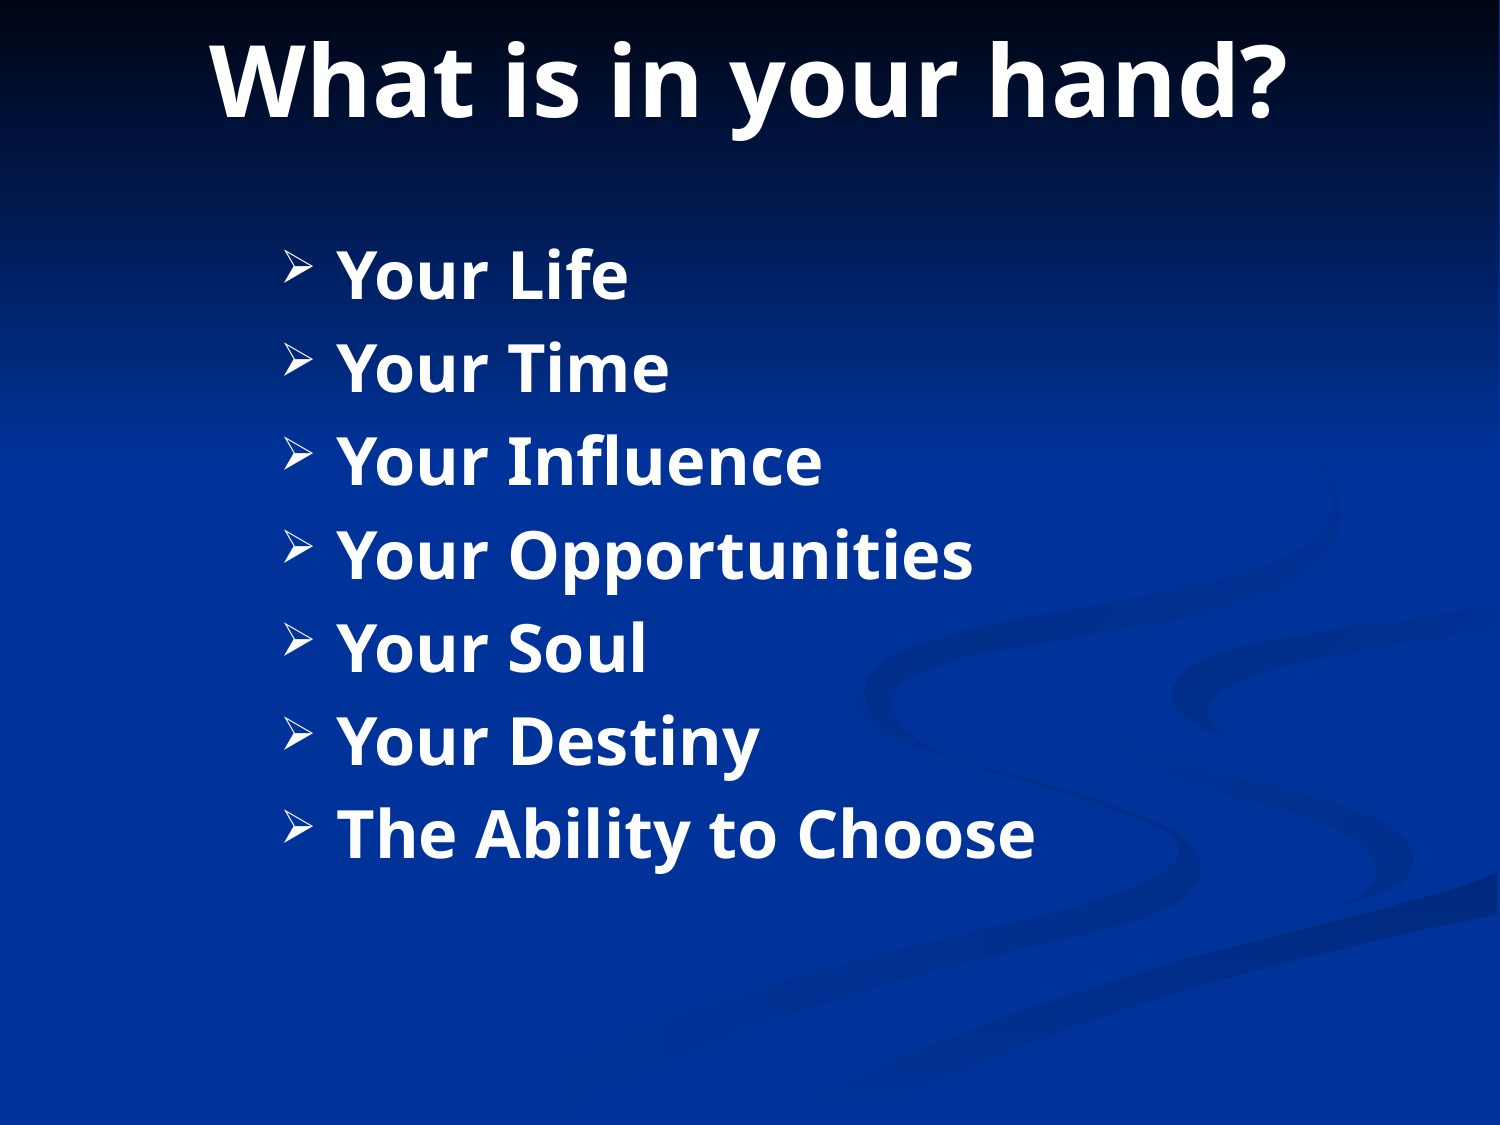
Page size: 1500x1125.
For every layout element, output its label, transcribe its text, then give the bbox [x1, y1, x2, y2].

list Your Life Your Time Your Influence Your Opportunities Your Soul Your Destiny The Ability to Choose [265, 224, 1235, 1000]
title What is in your hand? [75, 12, 1425, 143]
